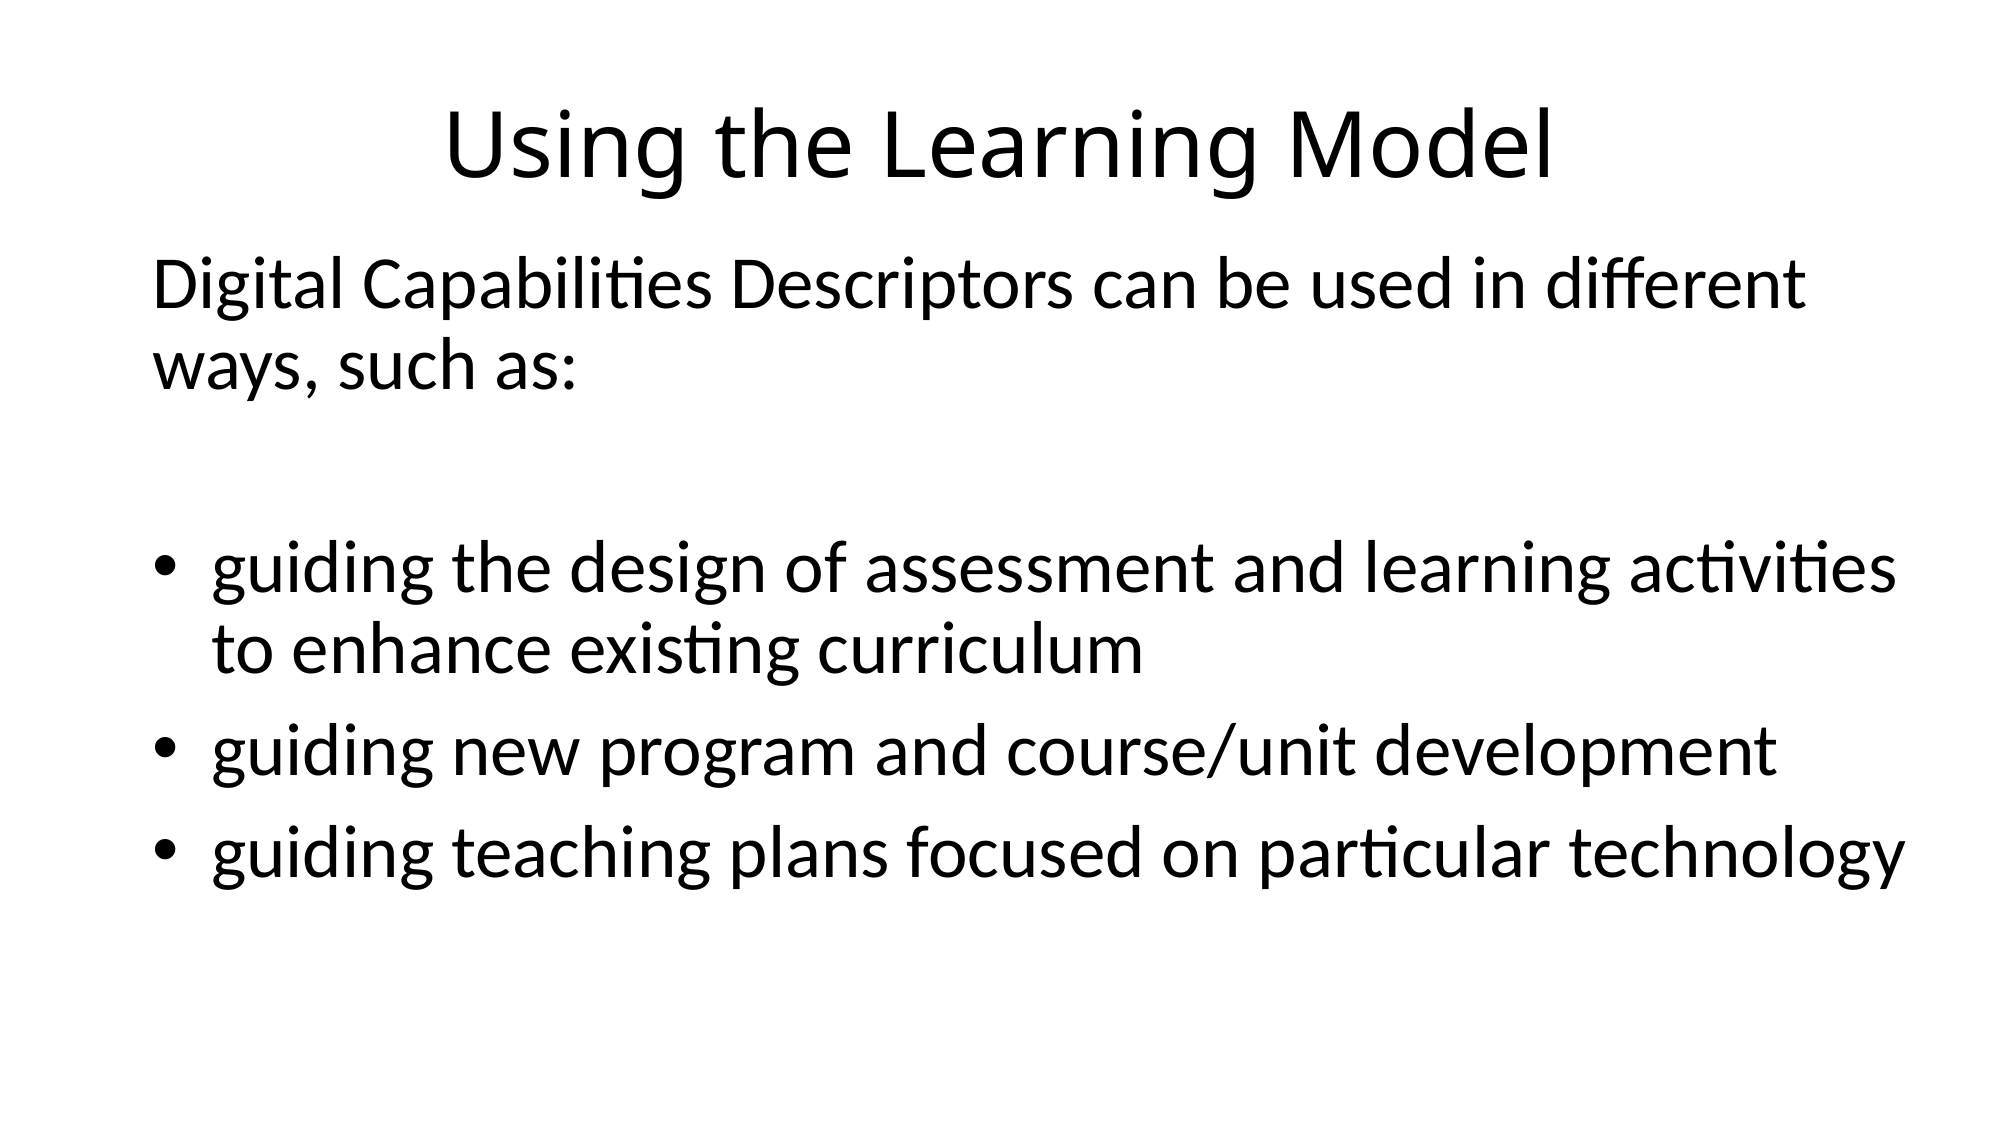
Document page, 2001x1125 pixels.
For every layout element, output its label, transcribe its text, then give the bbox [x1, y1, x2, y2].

list Digital Capabilities Descriptors can be used in different ways, such as: guiding the design of assessment and learning activities to enhance existing curriculum guiding new program and course/unit development guiding teaching plans focused on particular technology [137, 236, 1928, 1058]
title Using the Learning Model [137, 59, 1863, 236]
